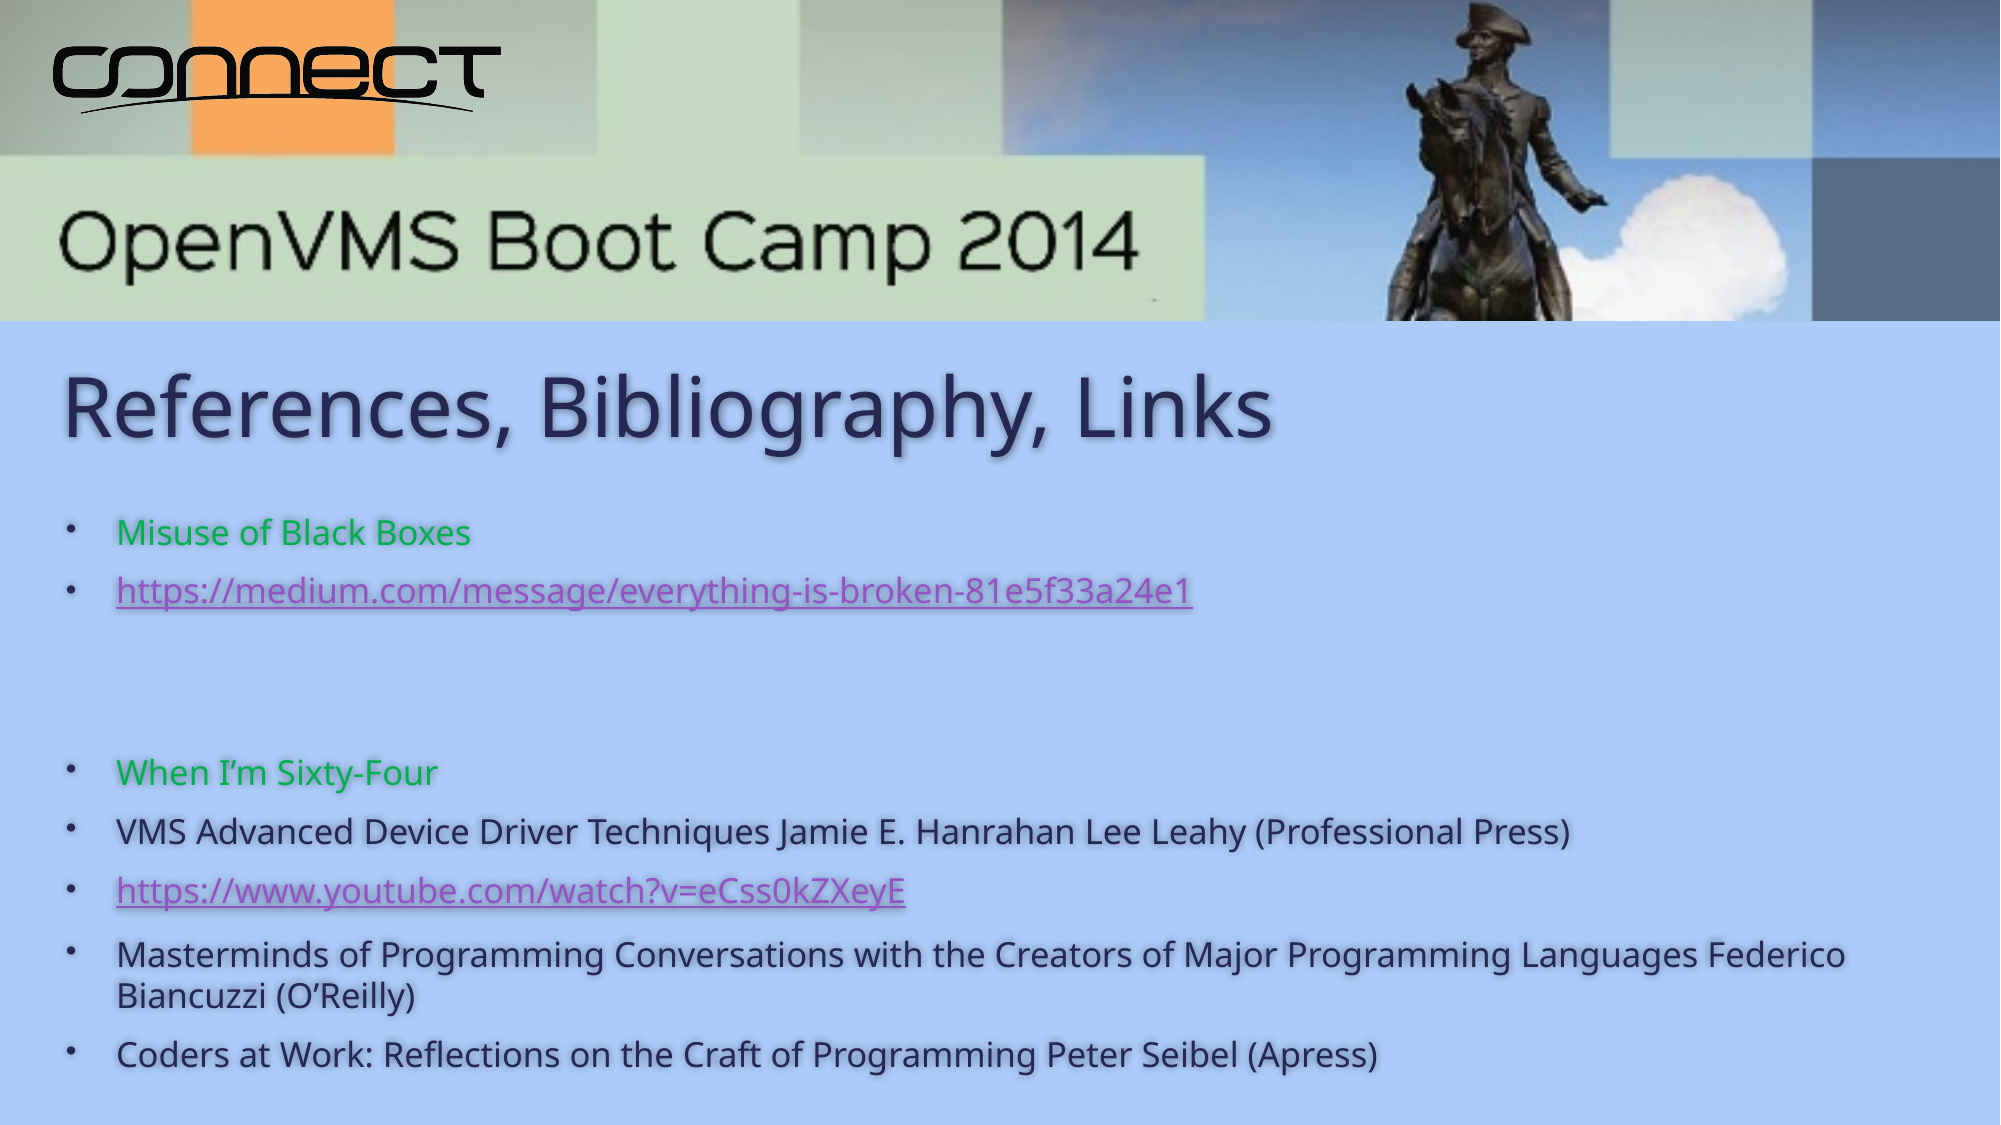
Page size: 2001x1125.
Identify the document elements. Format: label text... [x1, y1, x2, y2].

list Misuse of Black Boxes https://medium.com/message/everything-is-broken-81e5f33a24e1 When I’m Sixty-Four VMS Advanced Device Driver Techniques Jamie E. Hanrahan Lee Leahy (Professional Press) https://www.youtube.com/watch?v=eCss0kZXeyE Masterminds of Programming Conversations with the Creators of Major Programming Languages Federico Biancuzzi (O’Reilly) Coders at Work: Reflections on the Craft of Programming Peter Seibel (Apress) [46, 503, 1953, 1090]
title References, Bibliography, Links [46, 324, 1953, 485]
picture [0, 0, 2000, 321]
